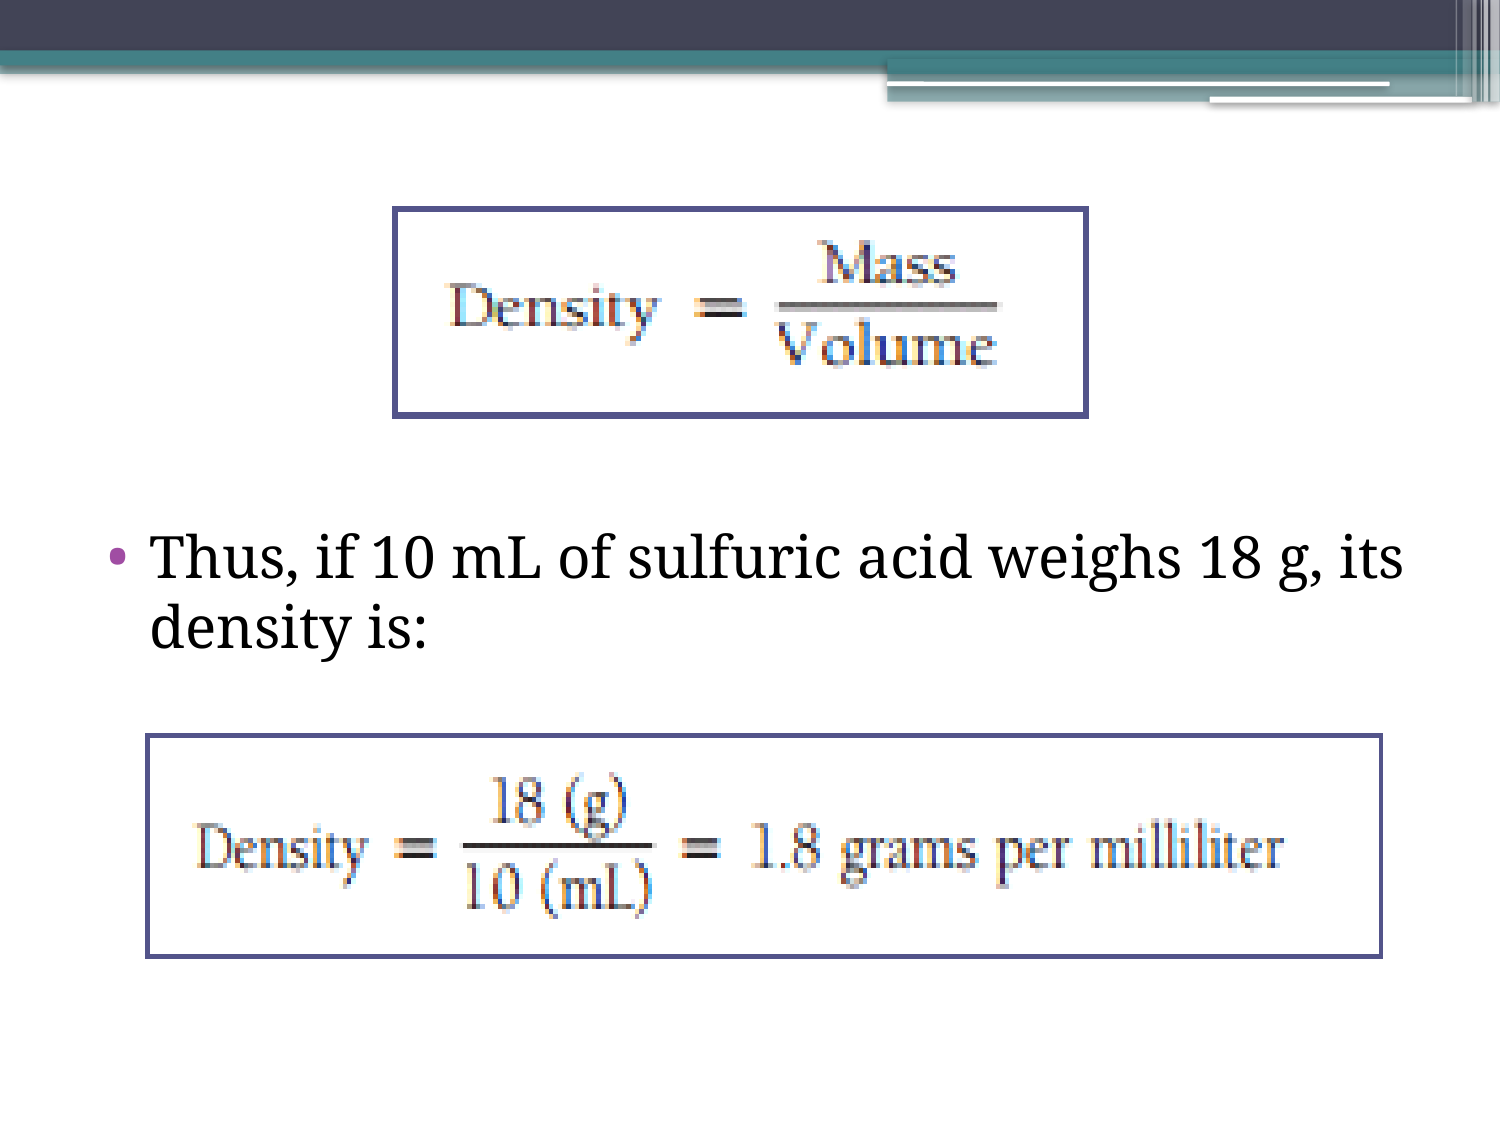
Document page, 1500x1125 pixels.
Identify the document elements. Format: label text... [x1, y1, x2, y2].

list Thus, if 10 mL of sulfuric acid weighs 18 g, its density is: [75, 512, 1425, 1079]
picture [149, 737, 1379, 955]
picture [397, 212, 1084, 413]
